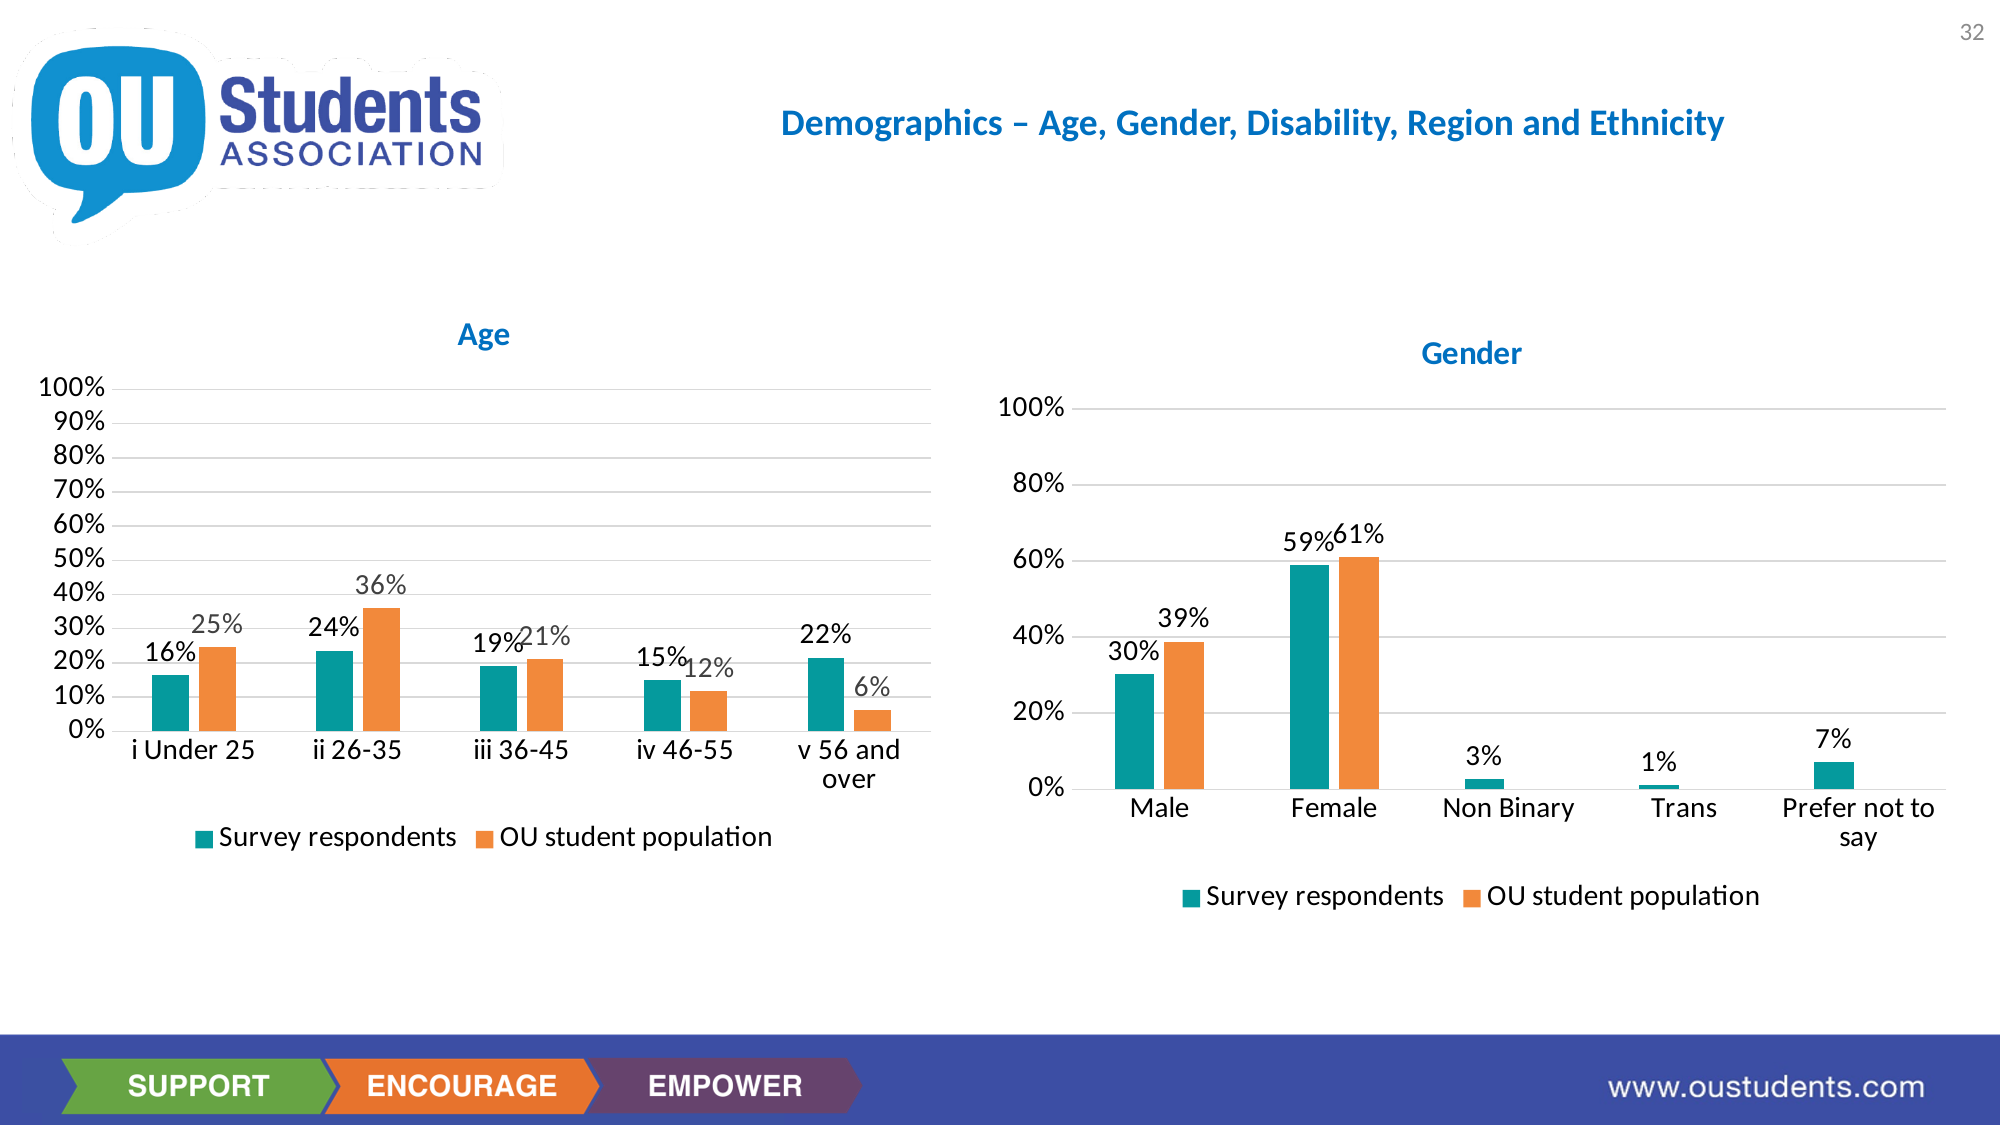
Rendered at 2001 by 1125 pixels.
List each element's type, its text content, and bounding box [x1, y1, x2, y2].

title Demographics – Age, Gender, Disability, Region and Ethnicity [557, 95, 1951, 299]
picture [0, 9, 531, 260]
chart [18, 290, 950, 861]
text_box [206, 272, 1899, 368]
chart [977, 309, 1967, 920]
slide_number 32 [1550, 0, 2000, 61]
picture [0, 926, 2000, 1125]
